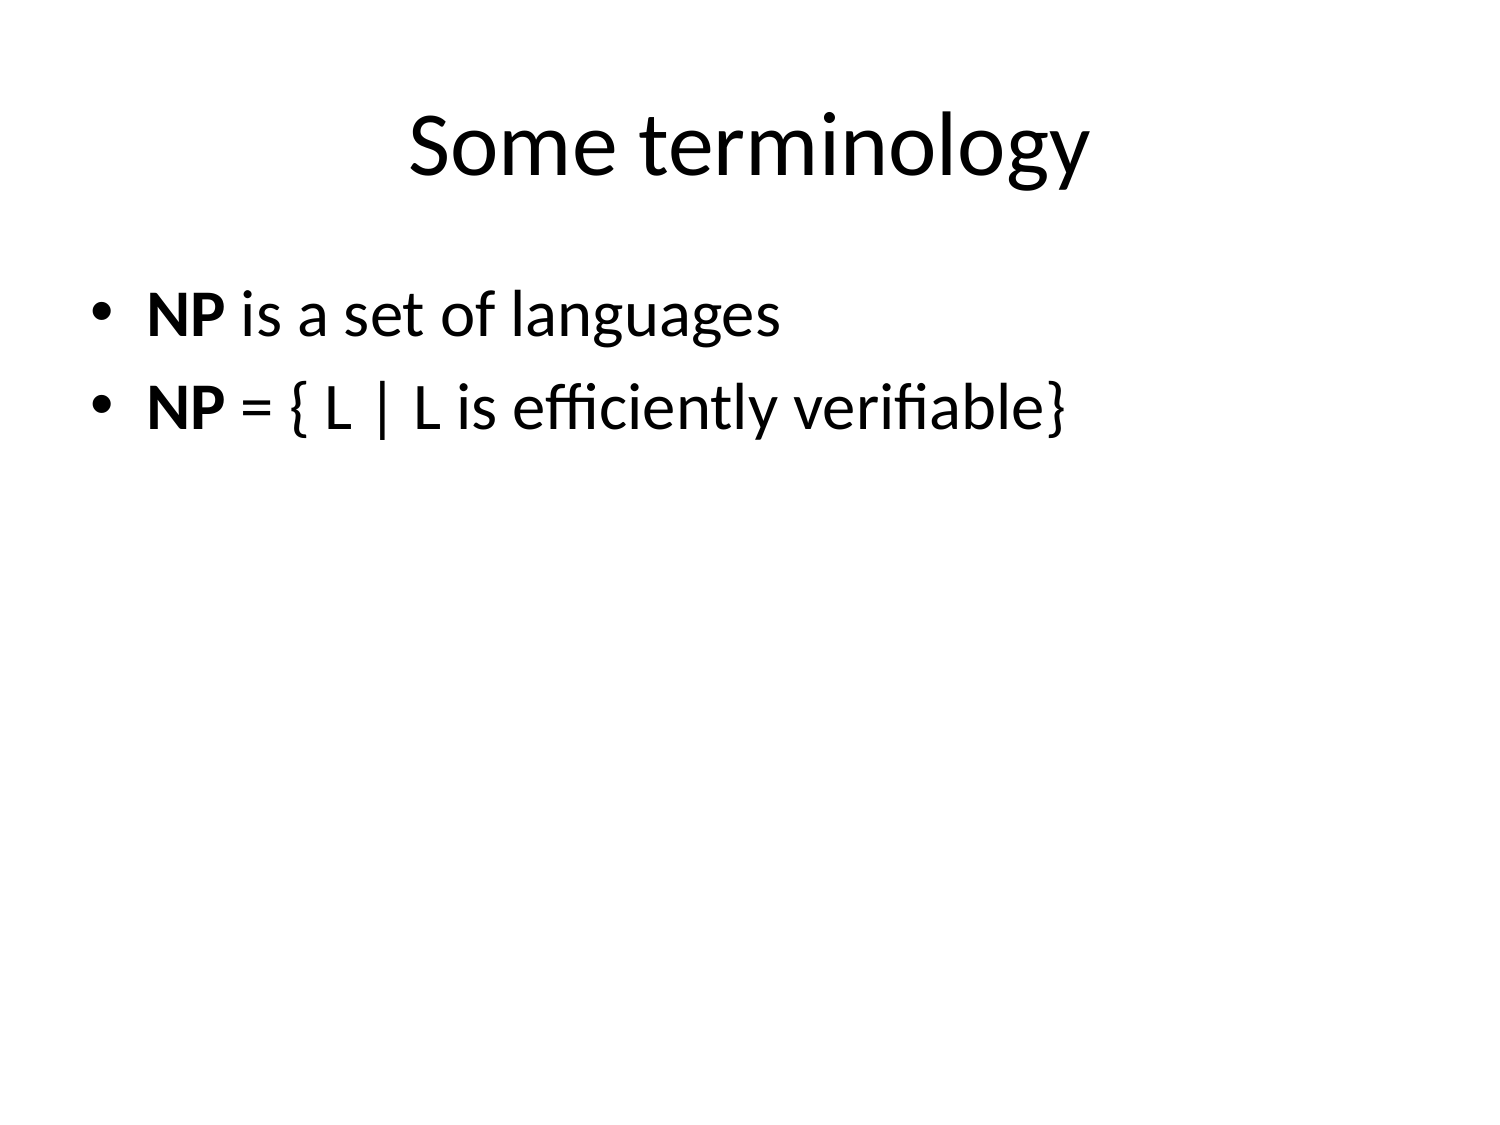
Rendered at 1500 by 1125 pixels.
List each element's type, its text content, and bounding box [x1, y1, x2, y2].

title Some terminology [75, 45, 1425, 233]
list NP is a set of languages NP = { L | L is efficiently verifiable} [75, 262, 1425, 1005]
